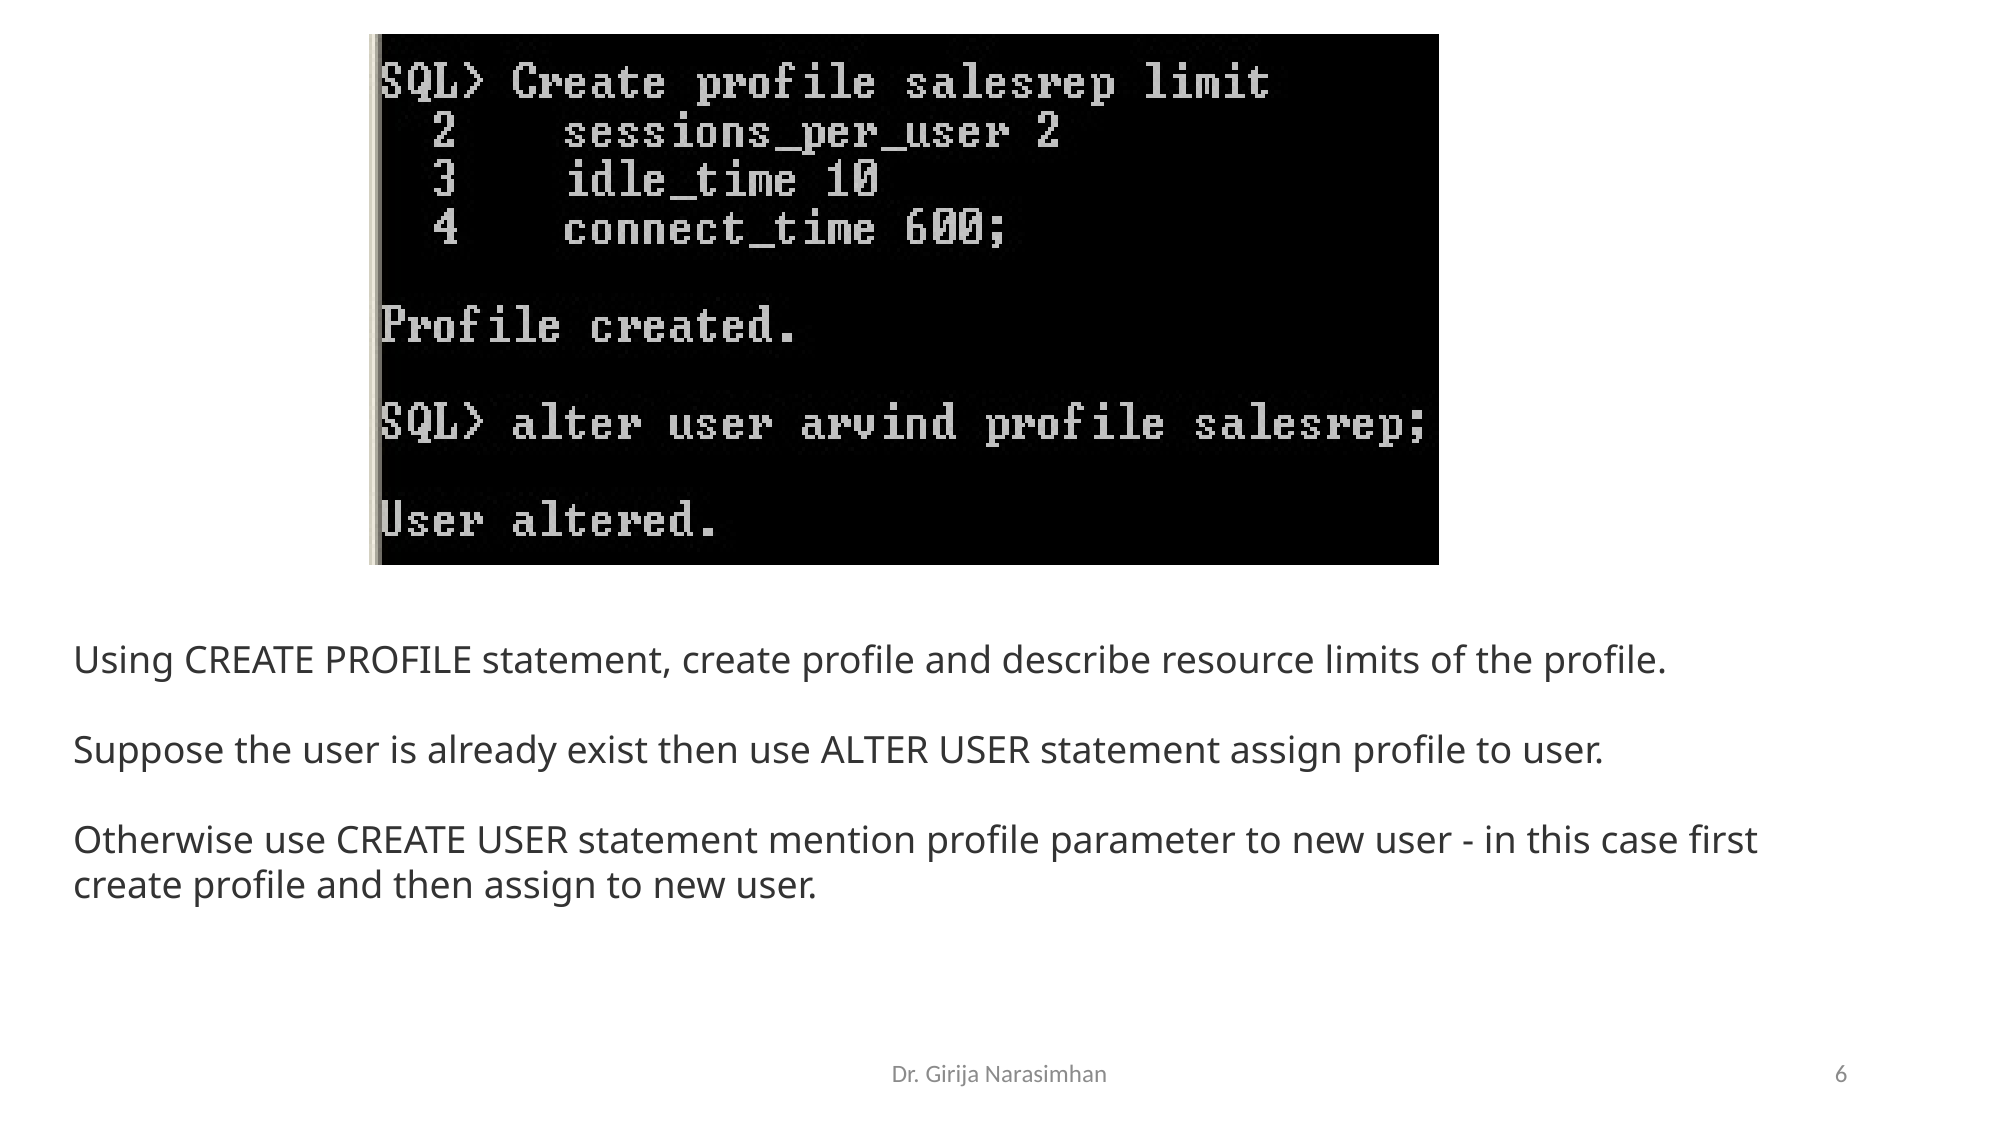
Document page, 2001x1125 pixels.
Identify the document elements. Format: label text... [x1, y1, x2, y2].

slide_number 6 [1412, 1042, 1863, 1103]
footer Dr. Girija Narasimhan [662, 1042, 1338, 1103]
text_box Using CREATE PROFILE statement, create profile and describe resource limits of the profile. Suppose the user is already exist then use ALTER USER statement assign profile to user. Otherwise use CREATE USER statement mention profile parameter to new user - in this case first create profile and then assign to new user. [58, 628, 1863, 913]
picture [369, 34, 1439, 565]
